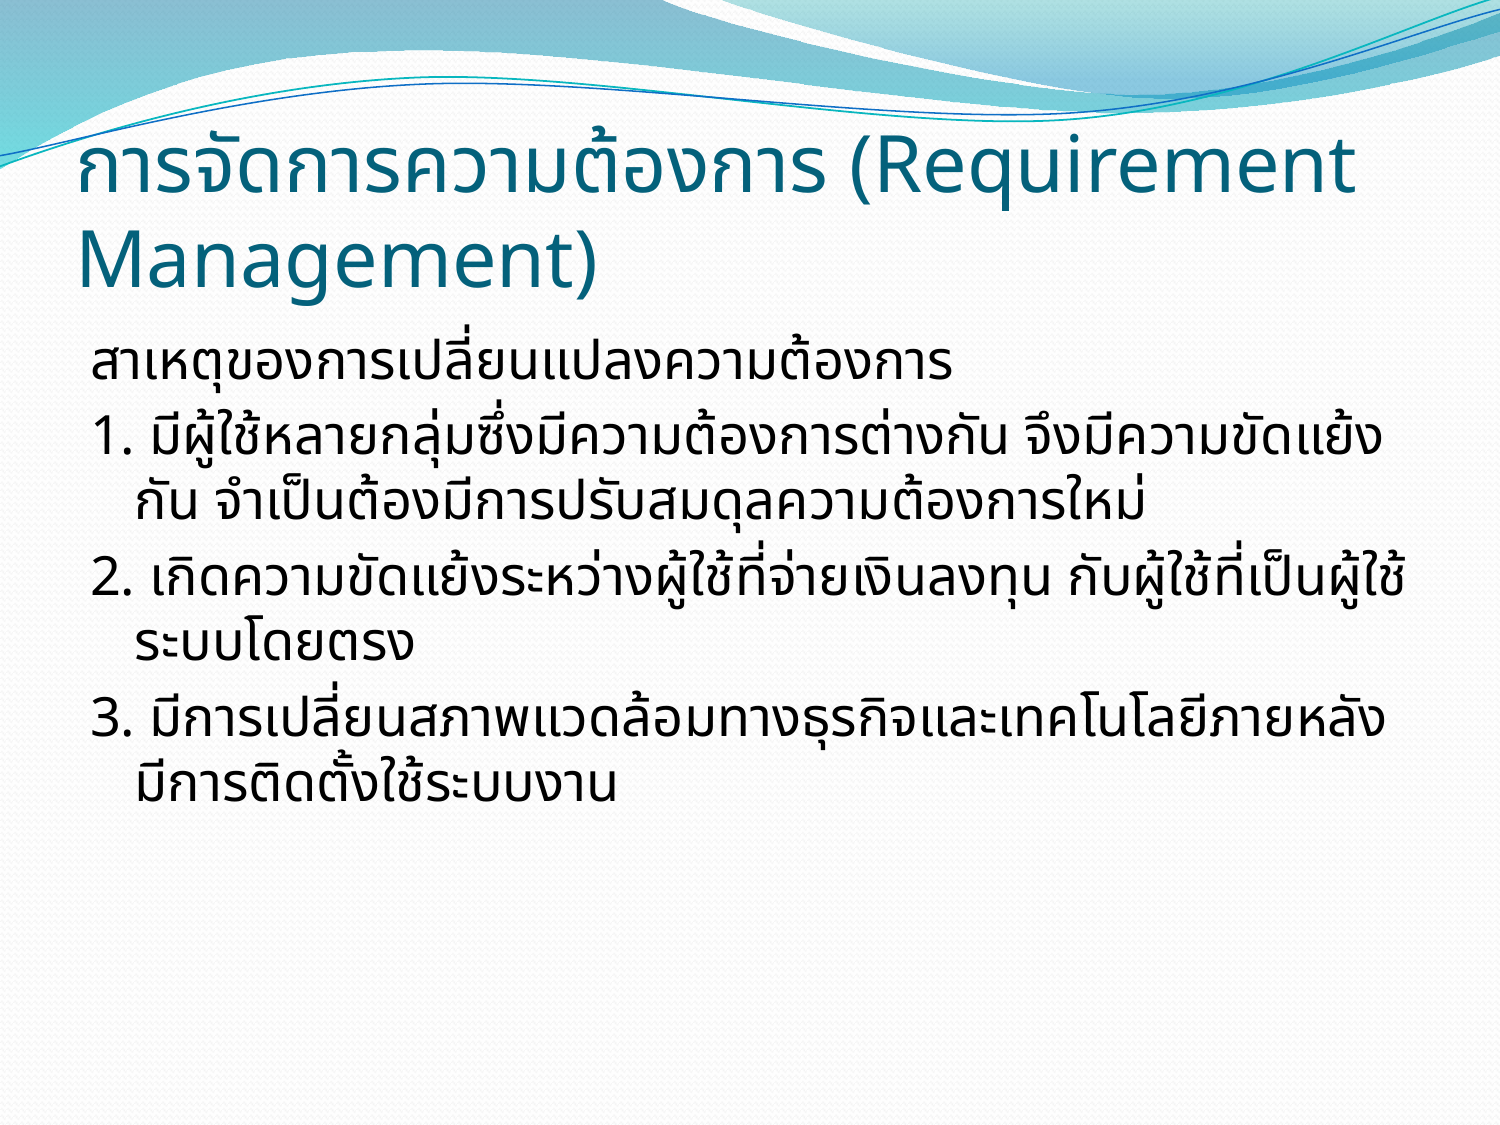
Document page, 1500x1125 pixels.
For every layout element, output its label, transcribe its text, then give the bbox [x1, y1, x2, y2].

list สาเหตุของการเปลี่ยนแปลงความต้องการ 1. มีผู้ใช้หลายกลุ่มซึ่งมีความต้องการต่างกัน จึงมีความขัดแย้งกัน จำเป็นต้องมีการปรับสมดุลความต้องการใหม่ 2. เกิดความขัดแย้งระหว่างผู้ใช้ที่จ่ายเงินลงทุน กับผู้ใช้ที่เป็นผู้ใช้ระบบโดยตรง 3. มีการเปลี่ยนสภาพแวดล้อมทางธุรกิจและเทคโนโลยีภายหลังมีการติดตั้งใช้ระบบงาน [74, 317, 1426, 1038]
title การจัดการความต้องการ (Requirement Management) [74, 115, 1426, 304]
